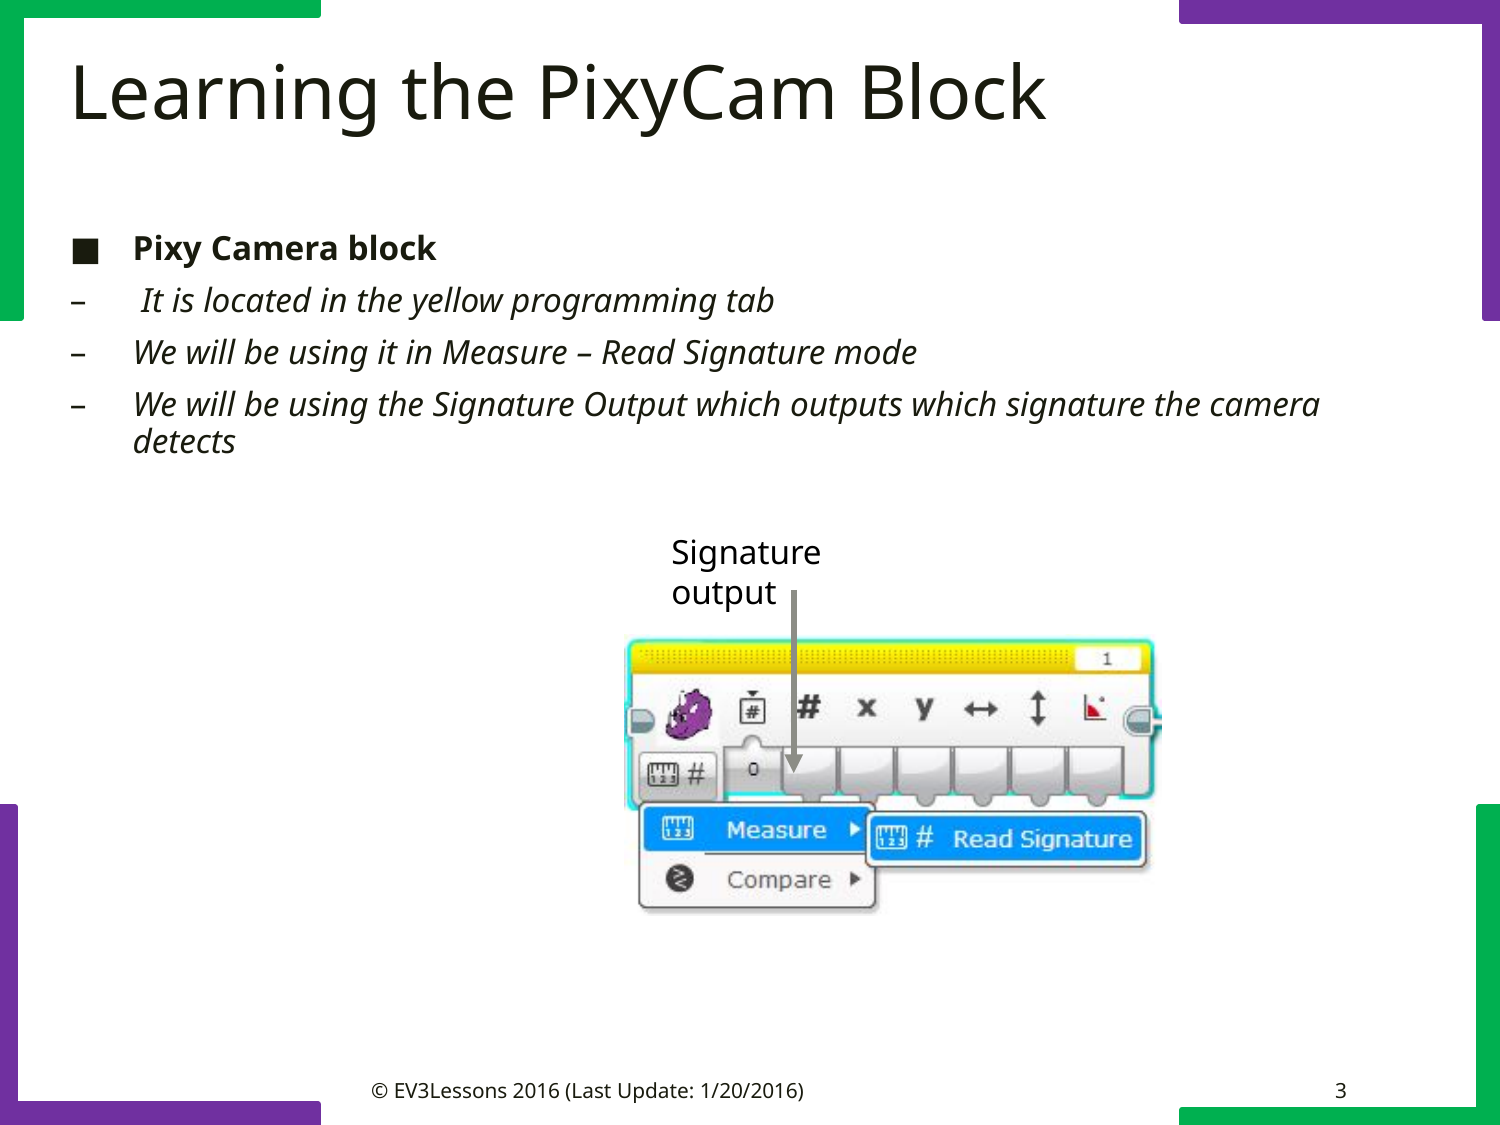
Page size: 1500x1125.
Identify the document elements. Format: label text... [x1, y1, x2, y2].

footer © EV3Lessons 2016 (Last Update: 1/20/2016) [355, 1058, 1129, 1125]
title Learning the PixyCam Block [54, 47, 1442, 185]
list Pixy Camera block It is located in the yellow programming tab We will be using it in Measure – Read Signature mode We will be using the Signature Output which outputs which signature the camera detects [54, 222, 1442, 823]
slide_number 3 [1165, 1058, 1362, 1125]
picture [624, 634, 1162, 916]
text_box Signature output [656, 523, 932, 619]
